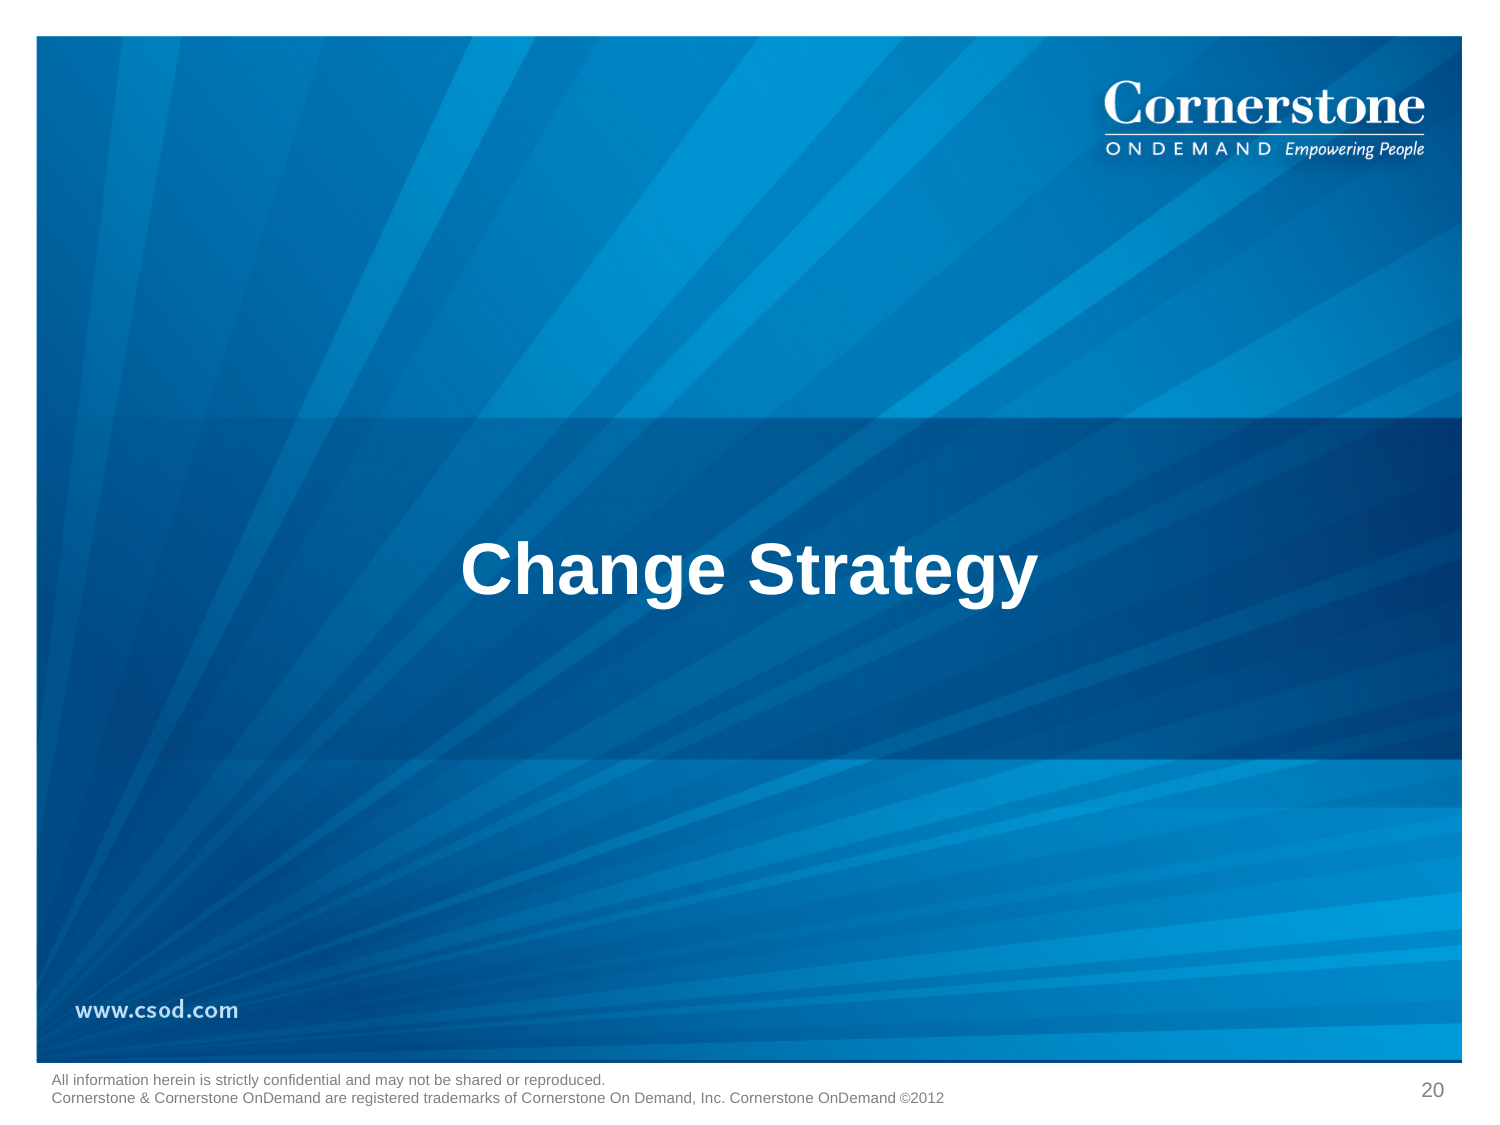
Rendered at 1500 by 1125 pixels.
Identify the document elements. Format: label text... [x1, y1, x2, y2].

picture [0, 0, 1500, 1125]
slide_number 20 [1337, 1059, 1460, 1120]
footer All information herein is strictly confidential and may not be shared or reproduced. Cornerstone & Cornerstone OnDemand are registered trademarks of Cornerstone On Demand, Inc. Cornerstone OnDemand ©2012 [36, 1058, 988, 1118]
title Change Strategy [37, 418, 1463, 713]
